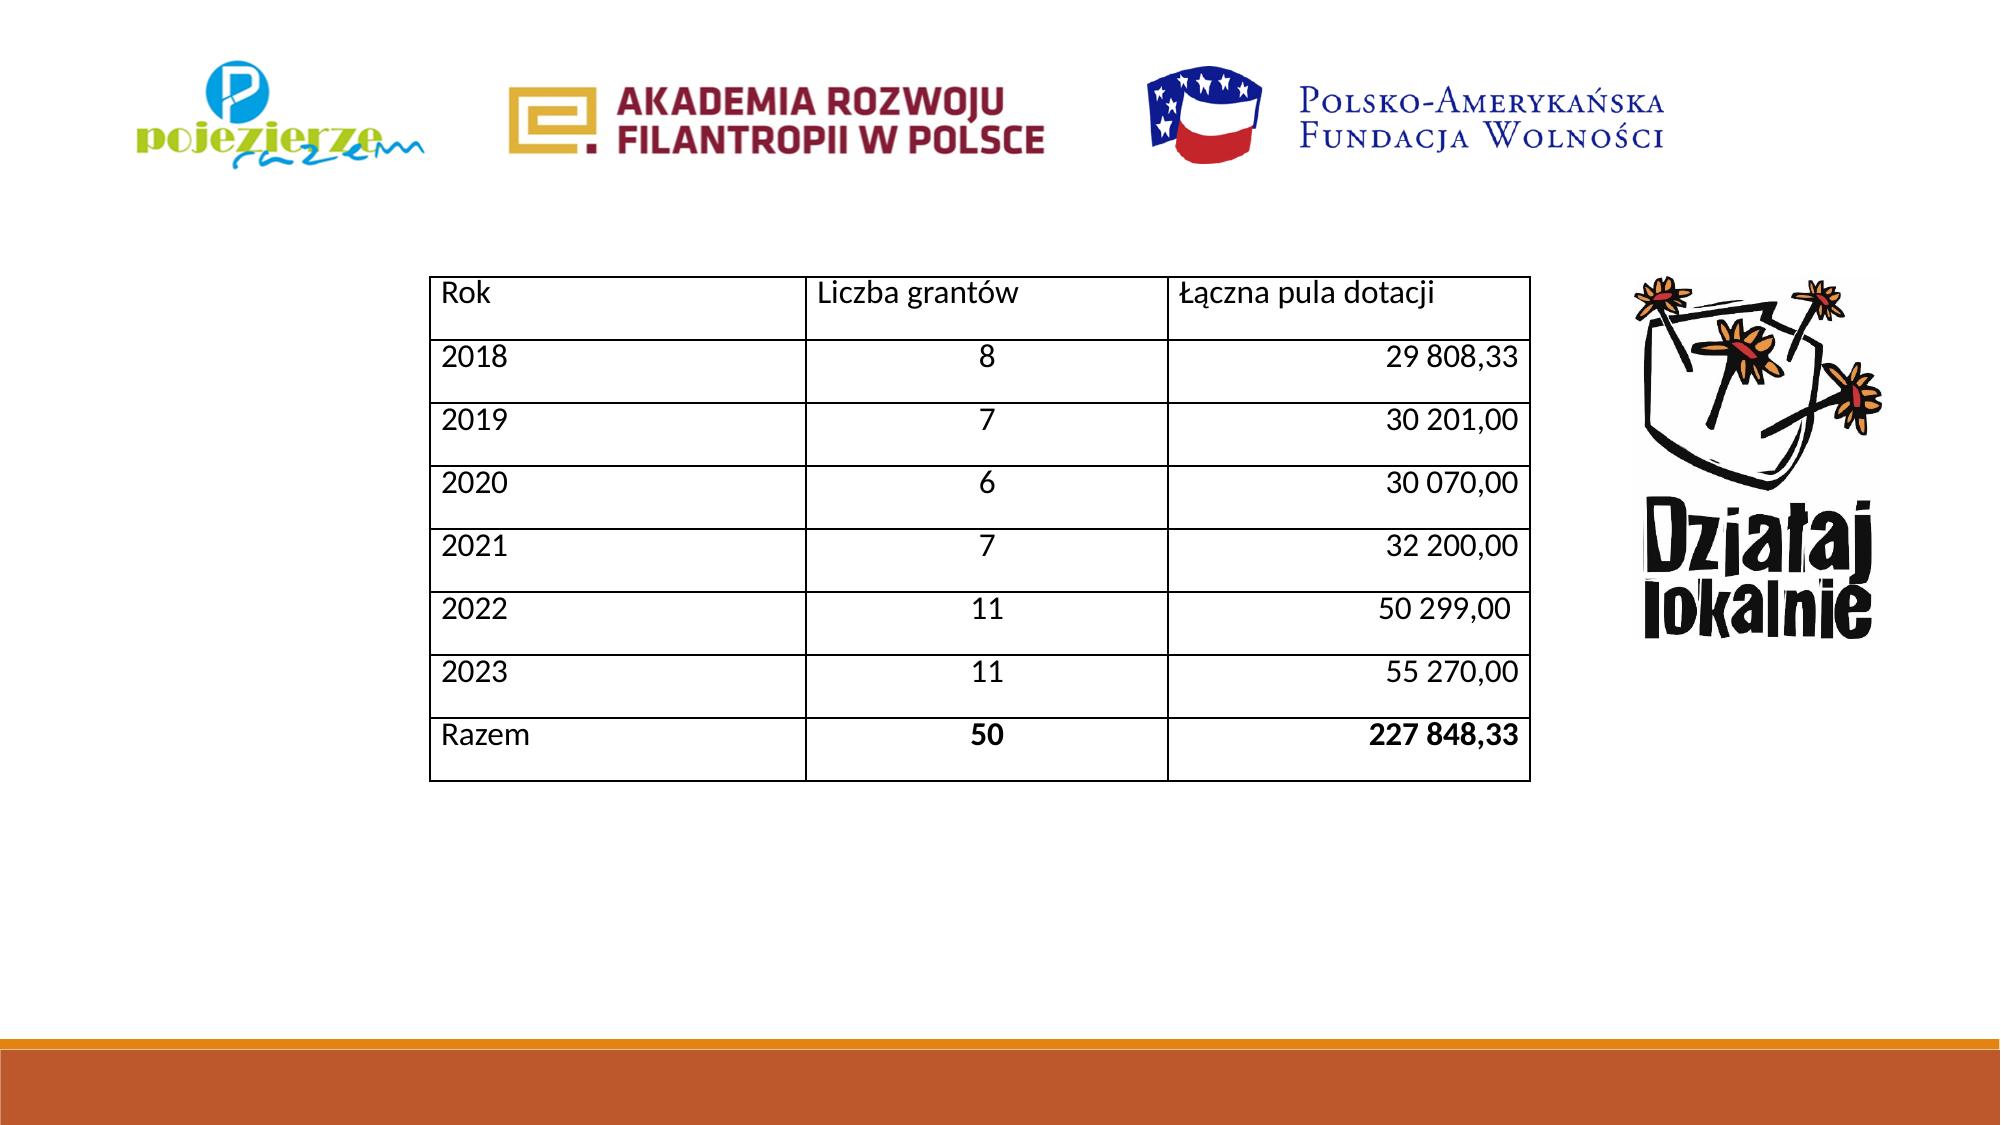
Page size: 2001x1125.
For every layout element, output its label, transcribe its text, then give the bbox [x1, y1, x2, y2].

table_cell 32 200,00 [1169, 530, 1529, 591]
table_cell 8 [807, 341, 1167, 402]
table_cell 2019 [431, 404, 805, 465]
table_cell 50 [807, 719, 1167, 780]
table_cell 2018 [431, 341, 805, 402]
table_cell 55 270,00 [1169, 656, 1529, 717]
table_header Rok [431, 278, 805, 339]
picture [129, 8, 431, 222]
table_cell 11 [807, 593, 1167, 654]
table_cell 2022 [431, 593, 805, 654]
table_cell 30 201,00 [1169, 404, 1529, 465]
table_cell 2020 [431, 467, 805, 528]
table_cell 50 299,00 [1169, 593, 1529, 654]
table_cell 30 070,00 [1169, 467, 1529, 528]
table_header Liczba grantów [807, 278, 1167, 339]
picture [1633, 276, 1882, 639]
table_cell 2021 [431, 530, 805, 591]
table_cell 7 [807, 530, 1167, 591]
table_cell 227 848,33 [1169, 719, 1529, 780]
picture [1146, 66, 1665, 164]
table_cell 6 [807, 467, 1167, 528]
table_cell 11 [807, 656, 1167, 717]
table_cell Razem [431, 719, 805, 780]
picture [441, 19, 1112, 222]
table_cell 2023 [431, 656, 805, 717]
table_cell 7 [807, 404, 1167, 465]
table_header Łączna pula dotacji [1169, 278, 1529, 339]
table_cell 29 808,33 [1169, 341, 1529, 402]
